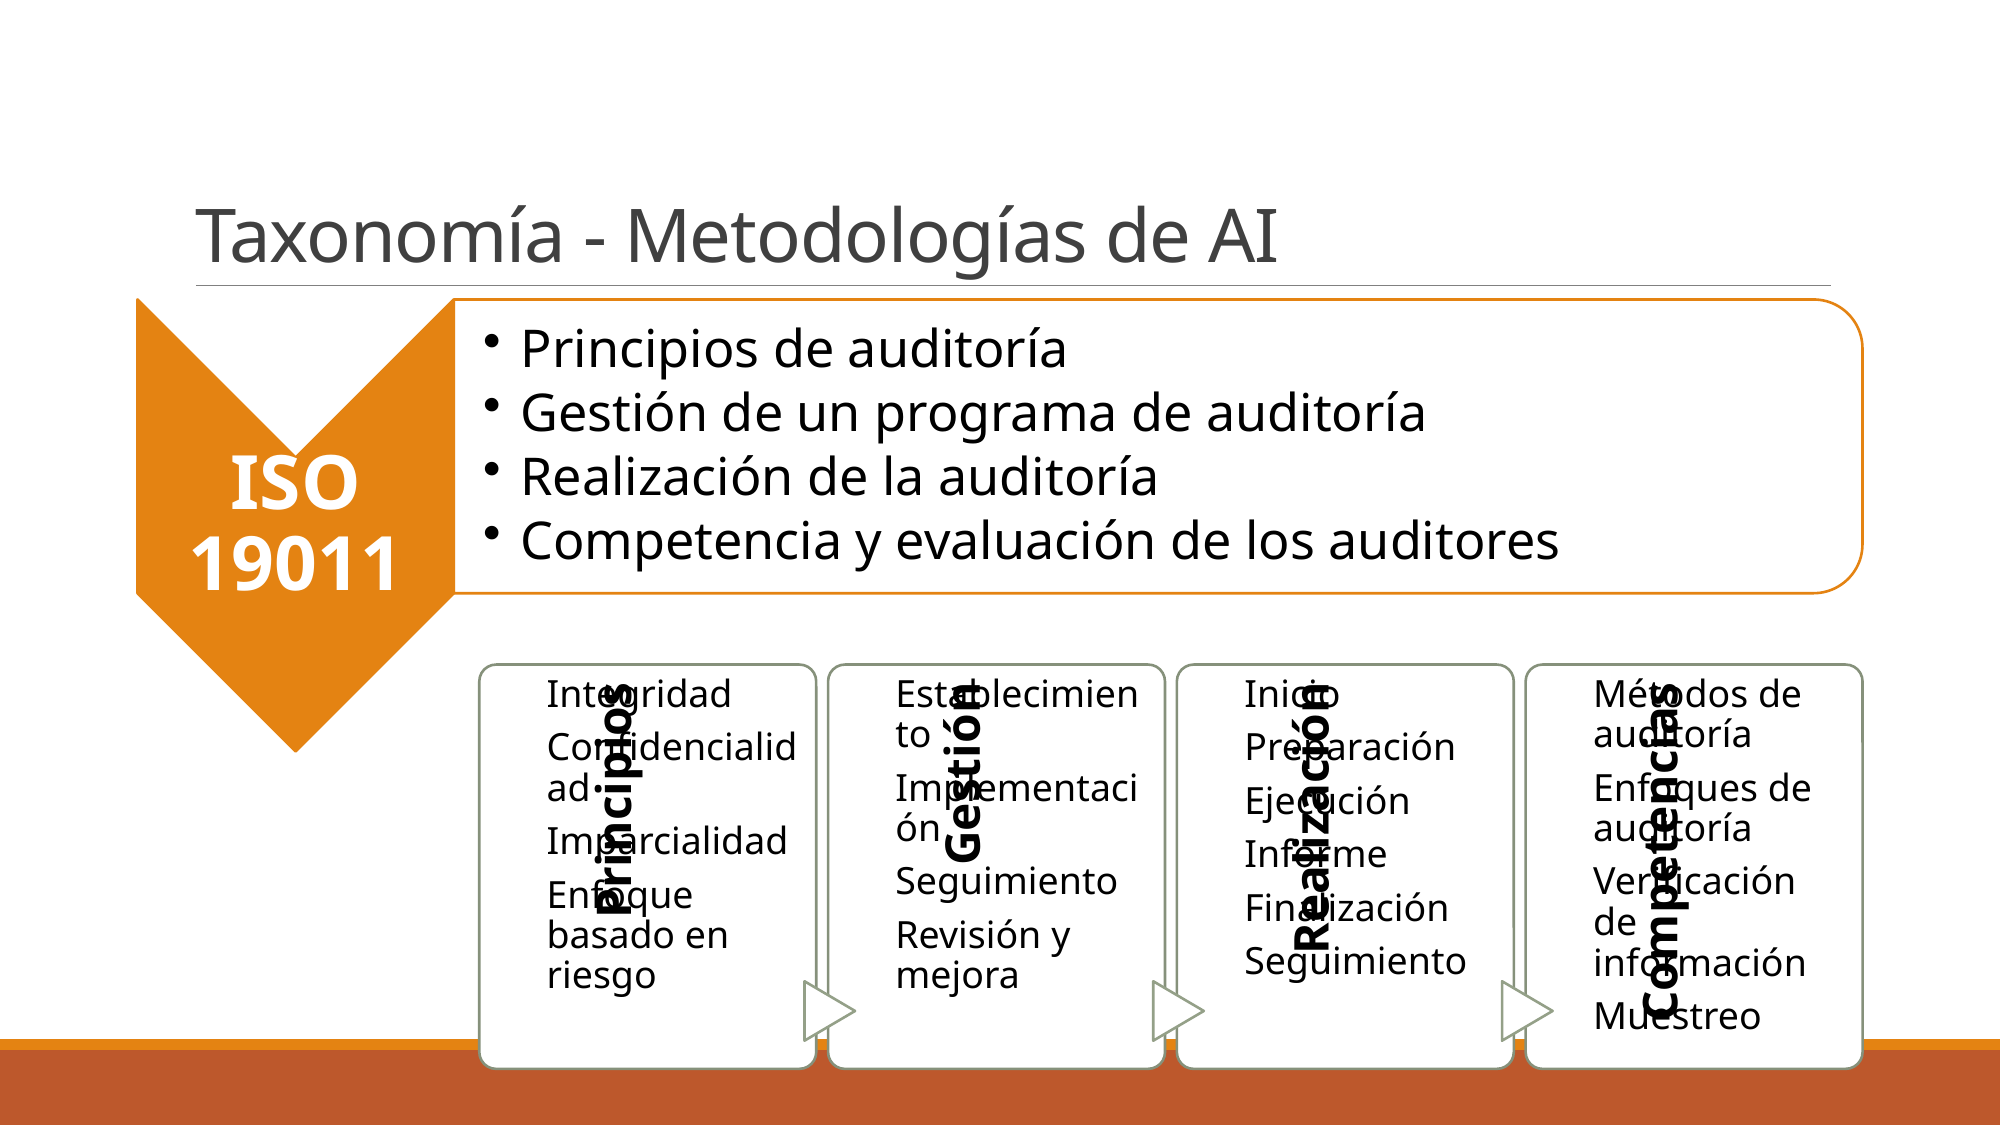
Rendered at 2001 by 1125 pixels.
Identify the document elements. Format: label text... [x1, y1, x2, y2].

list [136, 298, 1863, 752]
title Taxonomía - Metodologías de AI [180, 134, 1308, 285]
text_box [478, 514, 1864, 1125]
